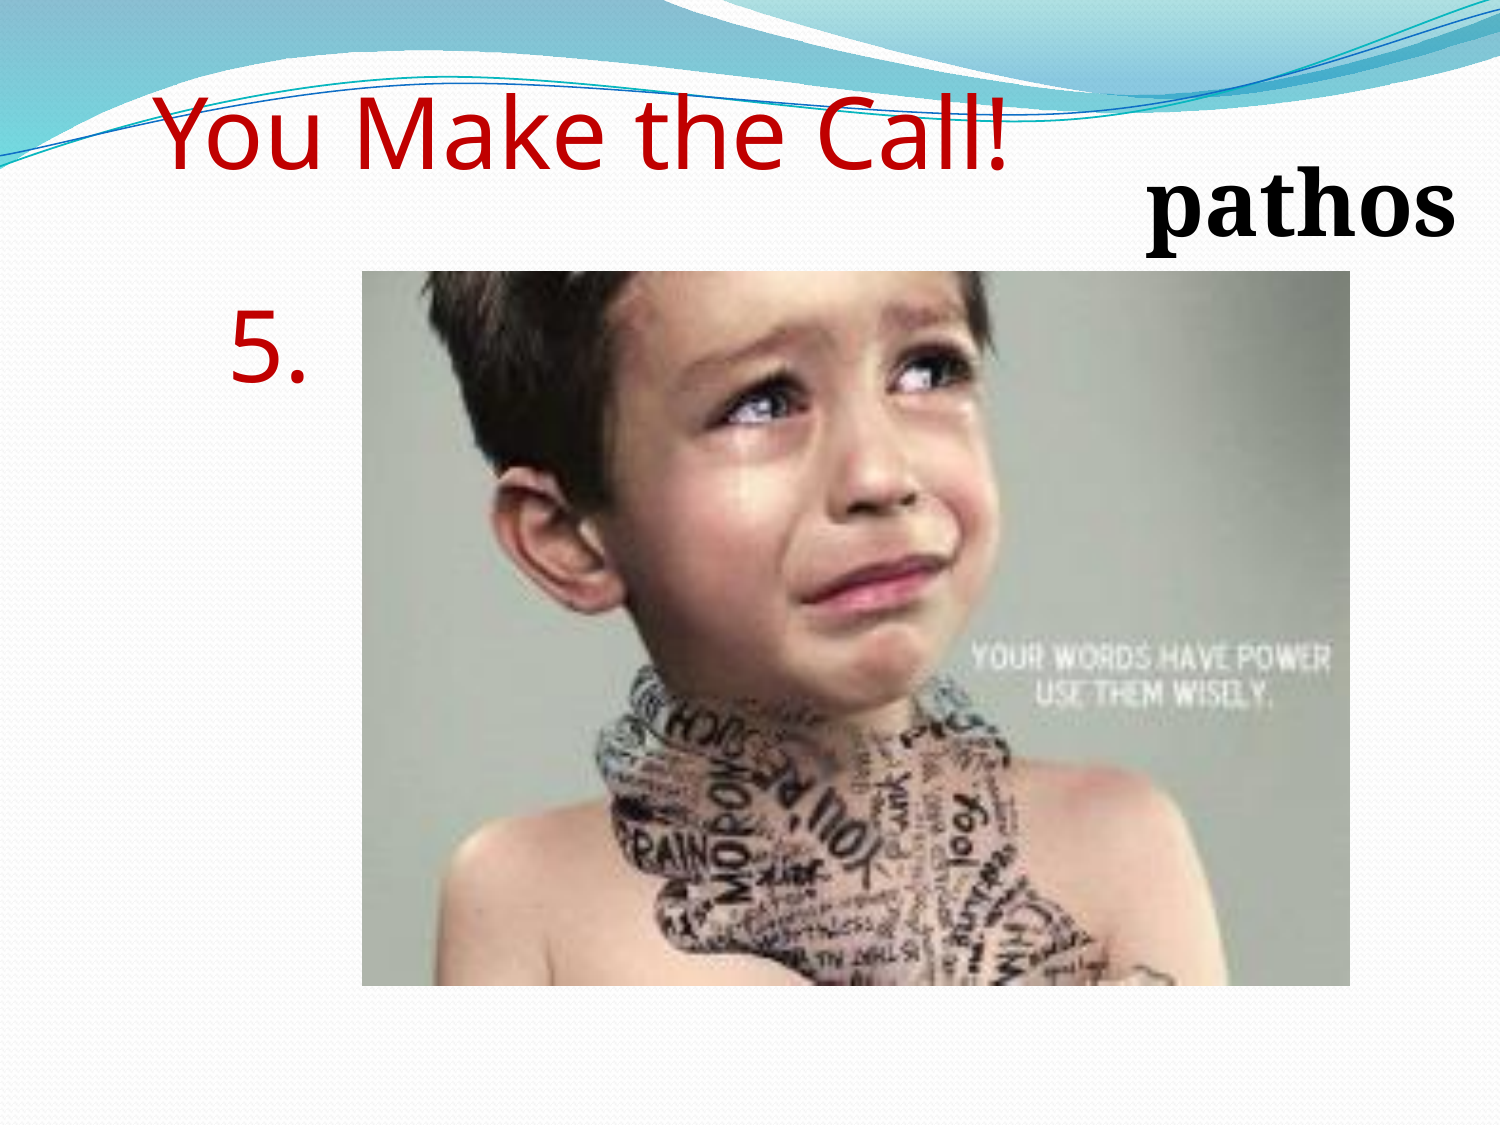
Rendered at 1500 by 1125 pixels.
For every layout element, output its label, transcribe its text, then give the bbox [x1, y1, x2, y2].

text_box pathos [1130, 137, 1474, 263]
text_box 5. [212, 275, 336, 463]
picture [362, 271, 1351, 987]
list You Make the Call! [137, 62, 1488, 250]
